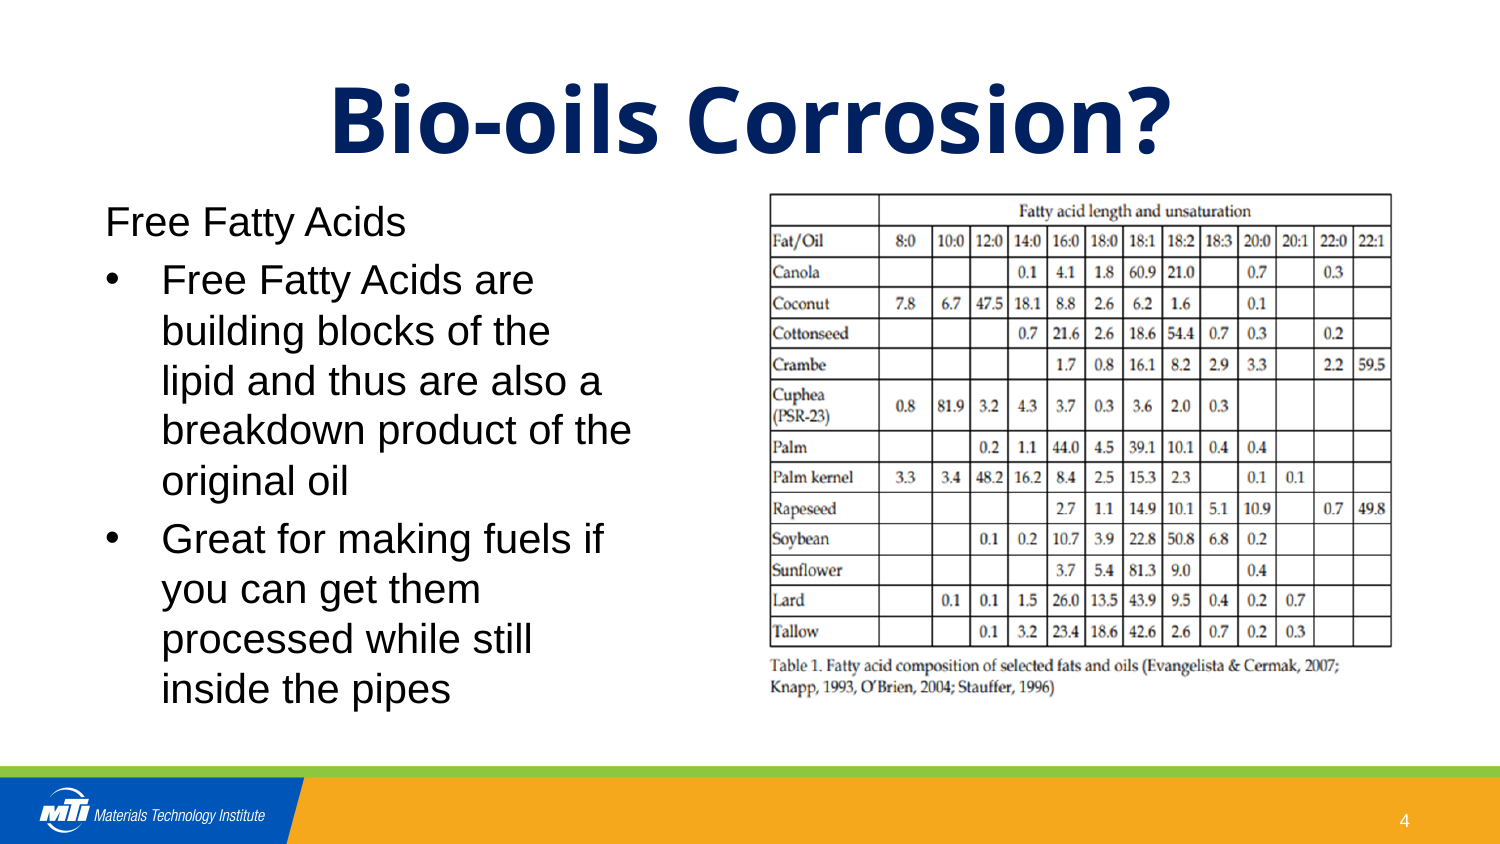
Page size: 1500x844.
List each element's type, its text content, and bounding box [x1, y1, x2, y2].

list Free Fatty Acids Free Fatty Acids are building blocks of the lipid and thus are also a breakdown product of the original oil Great for making fuels if you can get them processed while still inside the pipes [75, 187, 650, 740]
title Bio-oils Corrosion? [75, 46, 1425, 188]
picture [0, 0, 1500, 844]
slide_number 4 [1325, 796, 1425, 844]
